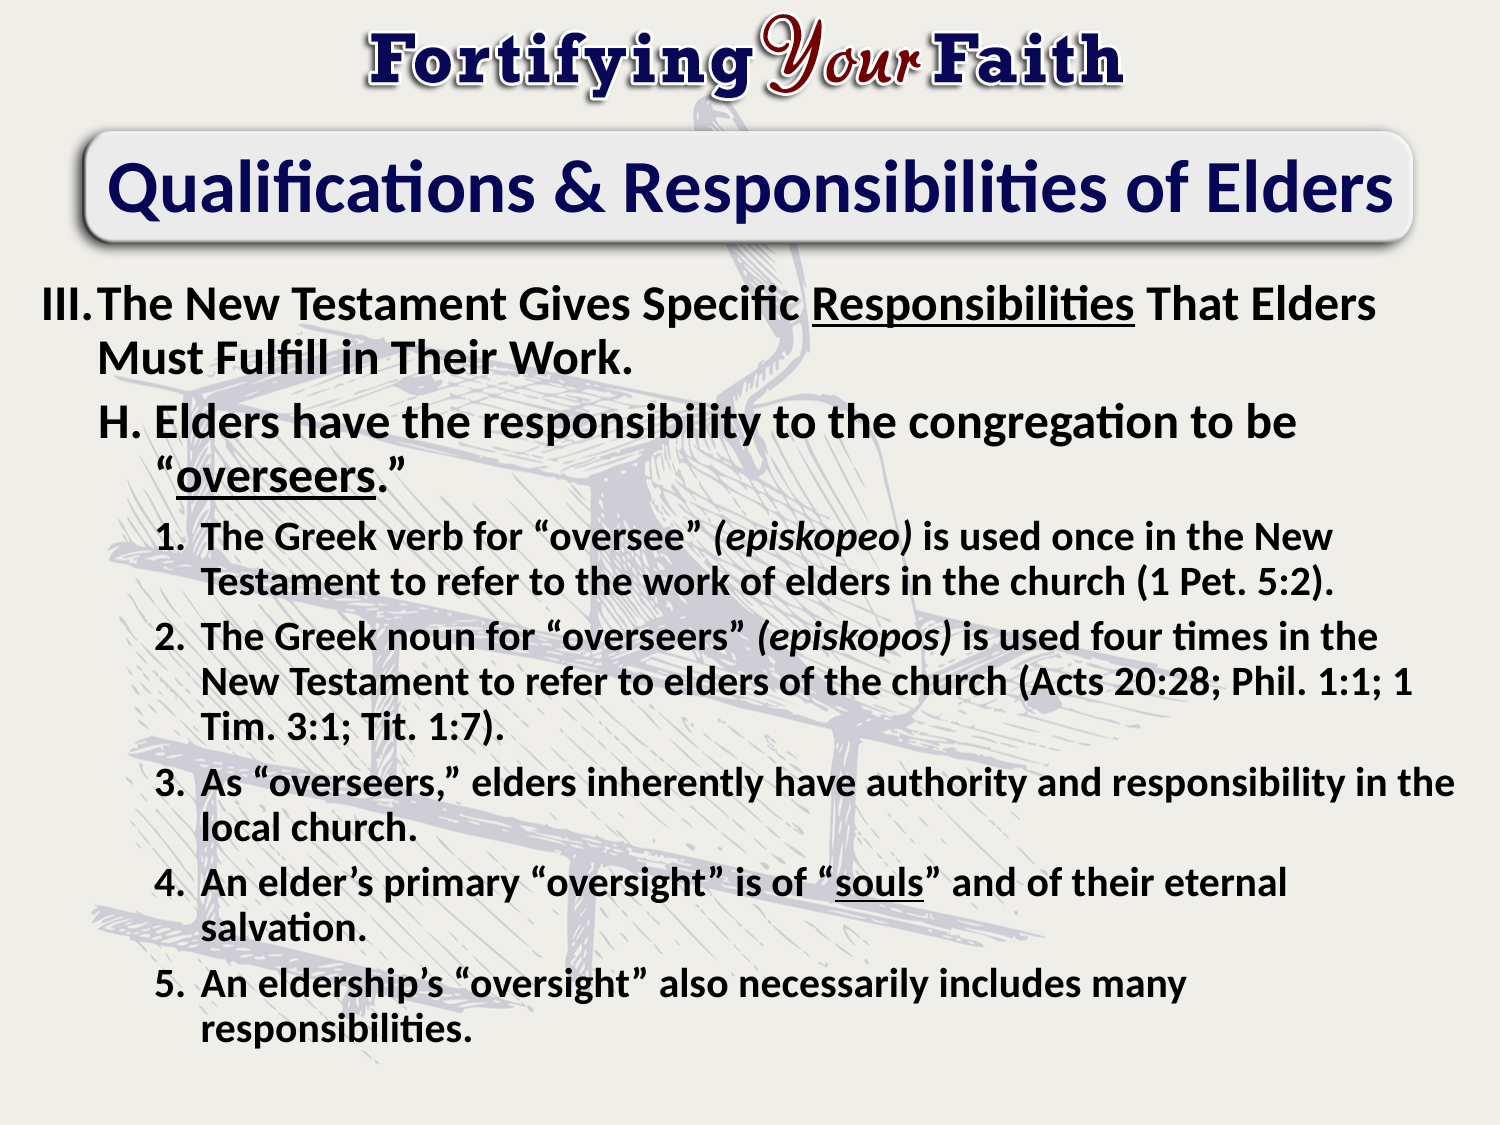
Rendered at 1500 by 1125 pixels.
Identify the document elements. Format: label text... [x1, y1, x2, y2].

picture [0, 0, 1500, 1125]
title Qualifications & Responsibilities of Elders [83, 129, 1421, 247]
list The New Testament Gives Specific Responsibilities That Elders Must Fulfill in Their Work. Elders have the responsibility to the congregation to be “overseers.” The Greek verb for “oversee” (episkopeo) is used once in the New Testament to refer to the work of elders in the church (1 Pet. 5:2). The Greek noun for “overseers” (episkopos) is used four times in the New Testament to refer to elders of the church (Acts 20:28; Phil. 1:1; 1 Tim. 3:1; Tit. 1:7). As “overseers,” elders inherently have authority and responsibility in the local church. An elder’s primary “oversight” is of “souls” and of their eternal salvation. An eldership’s “oversight” also necessarily includes many responsibilities. [25, 270, 1480, 1125]
